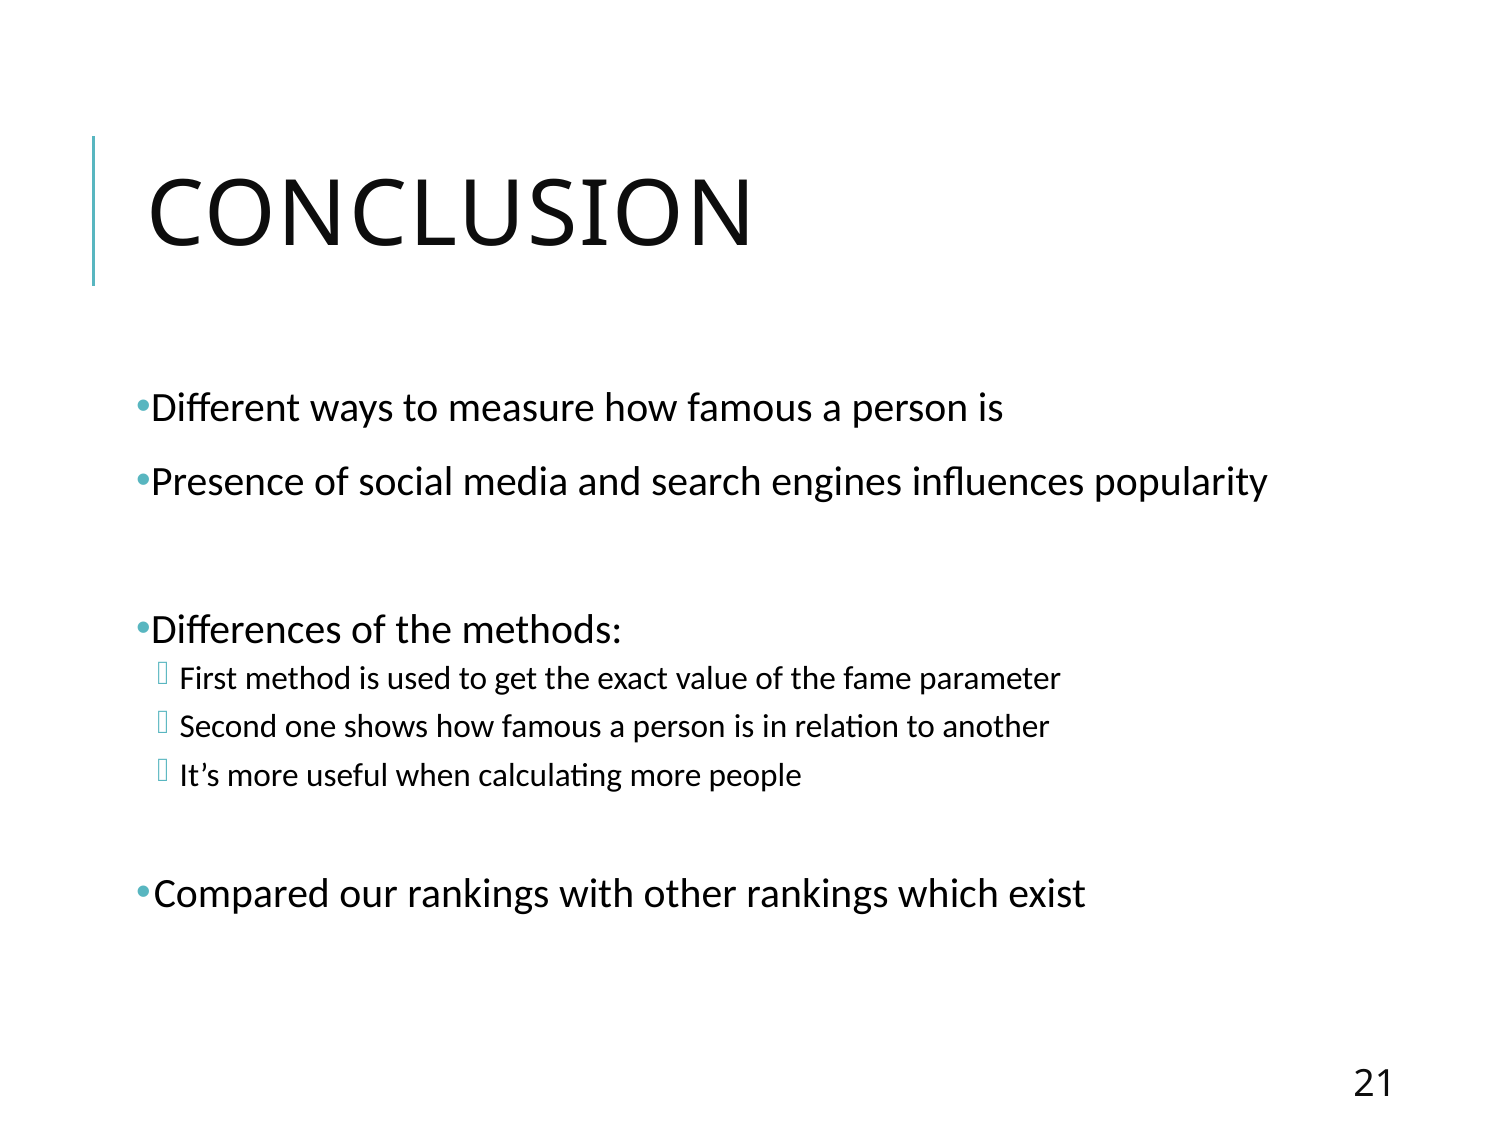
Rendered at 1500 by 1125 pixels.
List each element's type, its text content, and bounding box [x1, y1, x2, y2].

title Conclusion [126, 96, 1322, 342]
list Different ways to measure how famous a person is Presence of social media and search engines influences popularity Differences of the methods: First method is used to get the exact value of the fame parameter Second one shows how famous a person is in relation to another It’s more useful when calculating more people Compared our rankings with other rankings which exist [126, 375, 1322, 1035]
slide_number 21 [1333, 1061, 1454, 1107]
